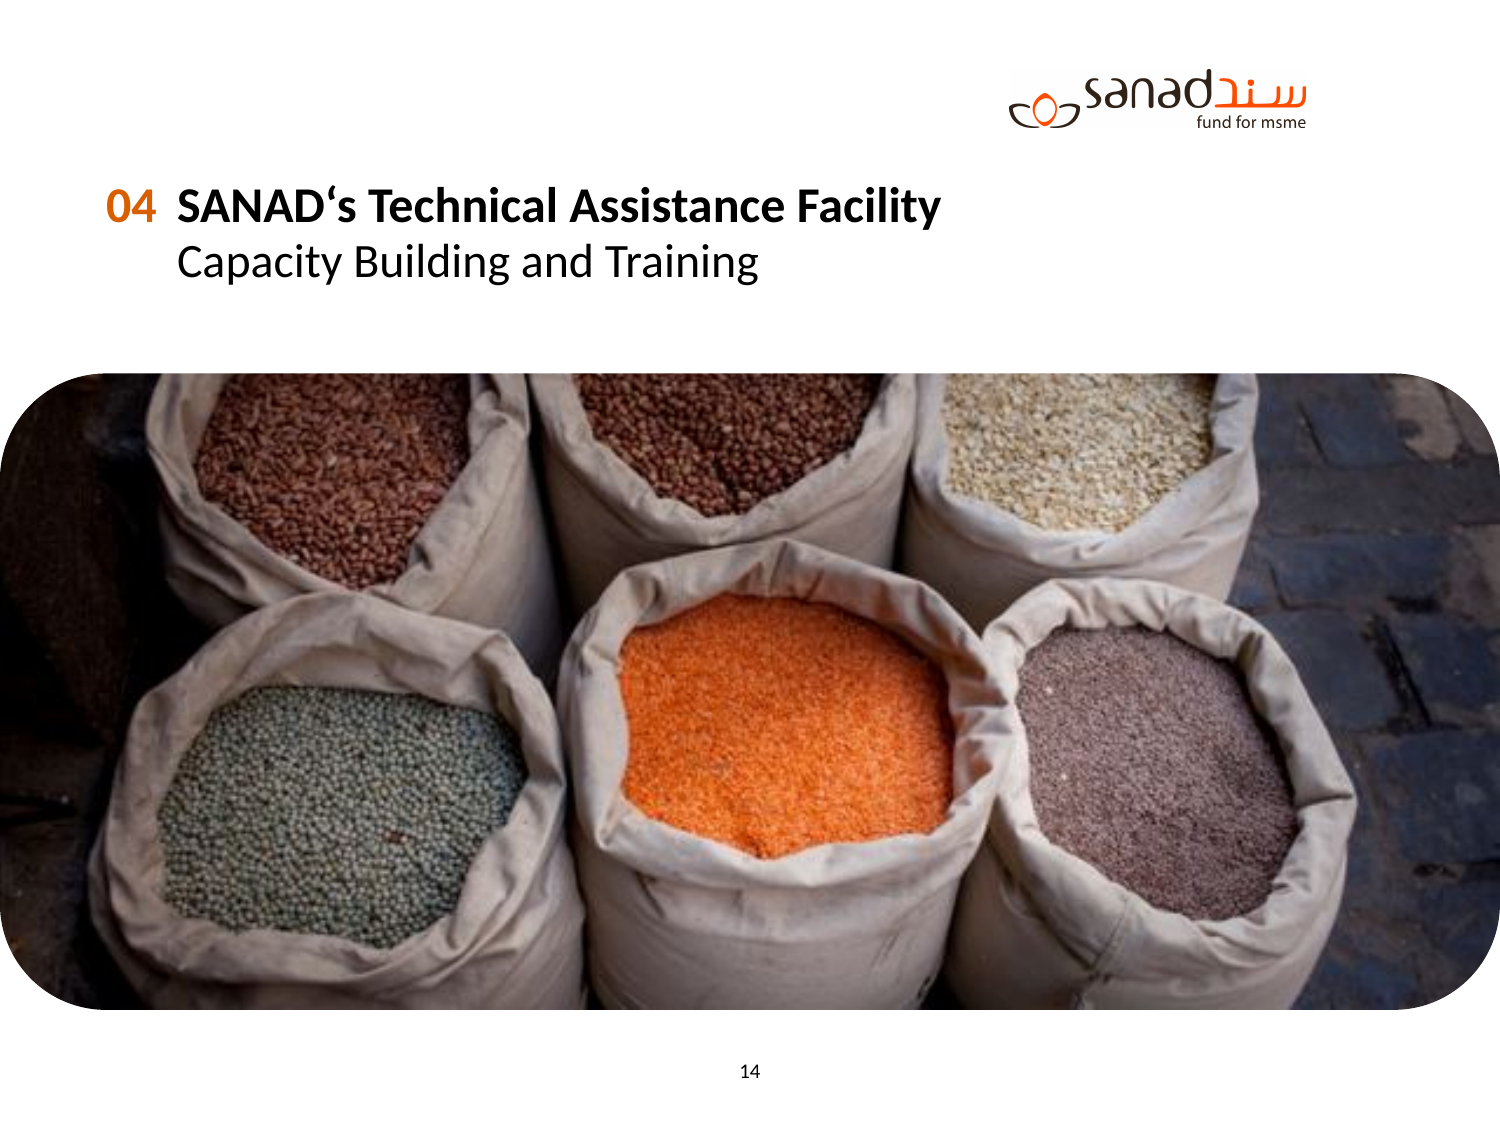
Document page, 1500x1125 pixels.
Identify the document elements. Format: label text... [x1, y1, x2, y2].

picture [1009, 69, 1306, 128]
list 04 [105, 176, 190, 311]
picture [0, 373, 1500, 1011]
title SANAD‘s Technical Assistance Facility Capacity Building and Training [190, 176, 1424, 311]
slide_number 14 [705, 1029, 795, 1083]
